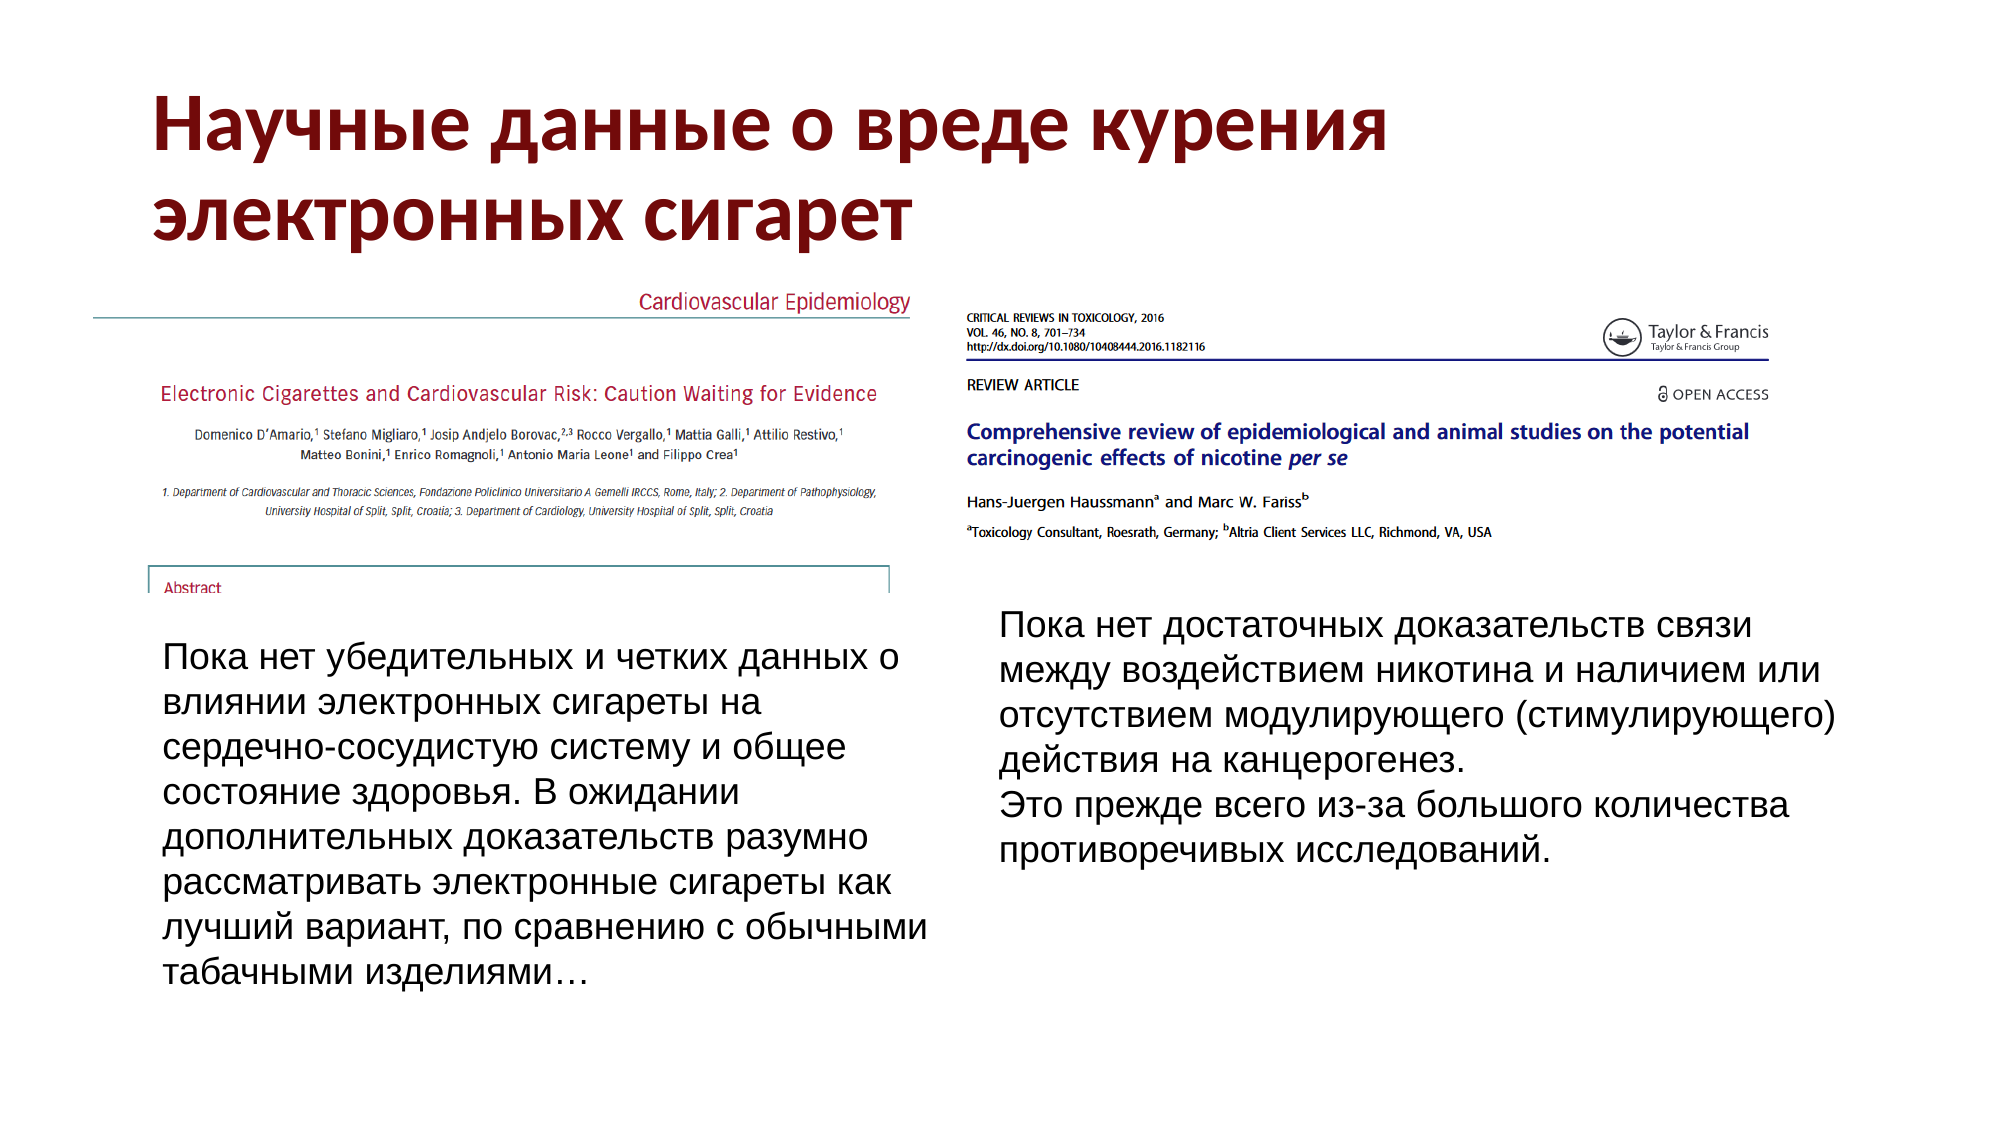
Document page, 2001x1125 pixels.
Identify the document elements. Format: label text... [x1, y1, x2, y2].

text_box Пока нет убедительных и четких данных о влиянии электронных сигареты на сердечно-сосудистую систему и общее состояние здоровья. В ожидании дополнительных доказательств разумно рассматривать электронные сигареты как лучший вариант, по сравнению с обычными табачными изделиями… [147, 624, 944, 999]
text_box Пока нет достаточных доказательств связи между воздействием никотина и наличием или отсутствием модулирующего (стимулирующего) действия на канцерогенез. Это прежде всего из-за большого количества противоречивых исследований. [984, 592, 1863, 878]
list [93, 277, 944, 593]
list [943, 290, 1794, 549]
title Научные данные о вреде курения электронных сигарет [137, 59, 1863, 278]
